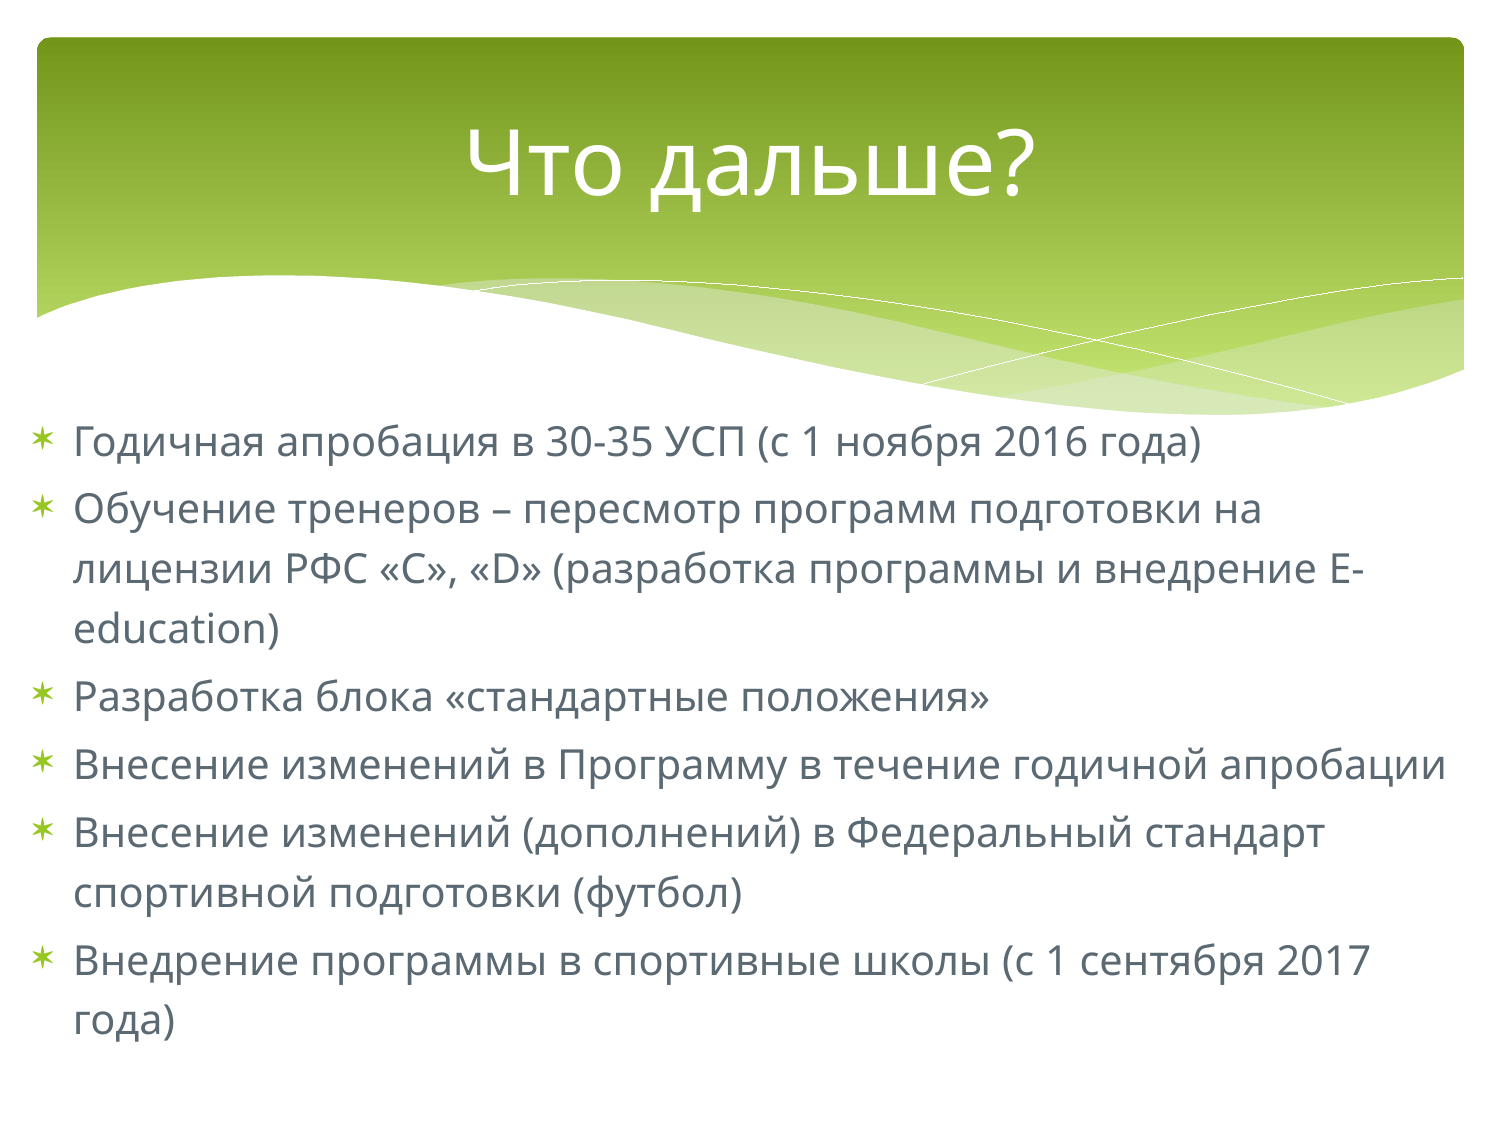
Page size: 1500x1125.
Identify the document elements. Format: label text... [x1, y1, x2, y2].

list Годичная апробация в 30-35 УСП (с 1 ноября 2016 года) Обучение тренеров – пересмотр программ подготовки на лицензии РФС «С», «D» (разработка программы и внедрение E-education) Разработка блока «стандартные положения» Внесение изменений в Программу в течение годичной апробации Внесение изменений (дополнений) в Федеральный стандарт спортивной подготовки (футбол) Внедрение программы в спортивные школы (с 1 сентября 2017 года) [17, 397, 1477, 1094]
title Что дальше? [75, 55, 1425, 261]
